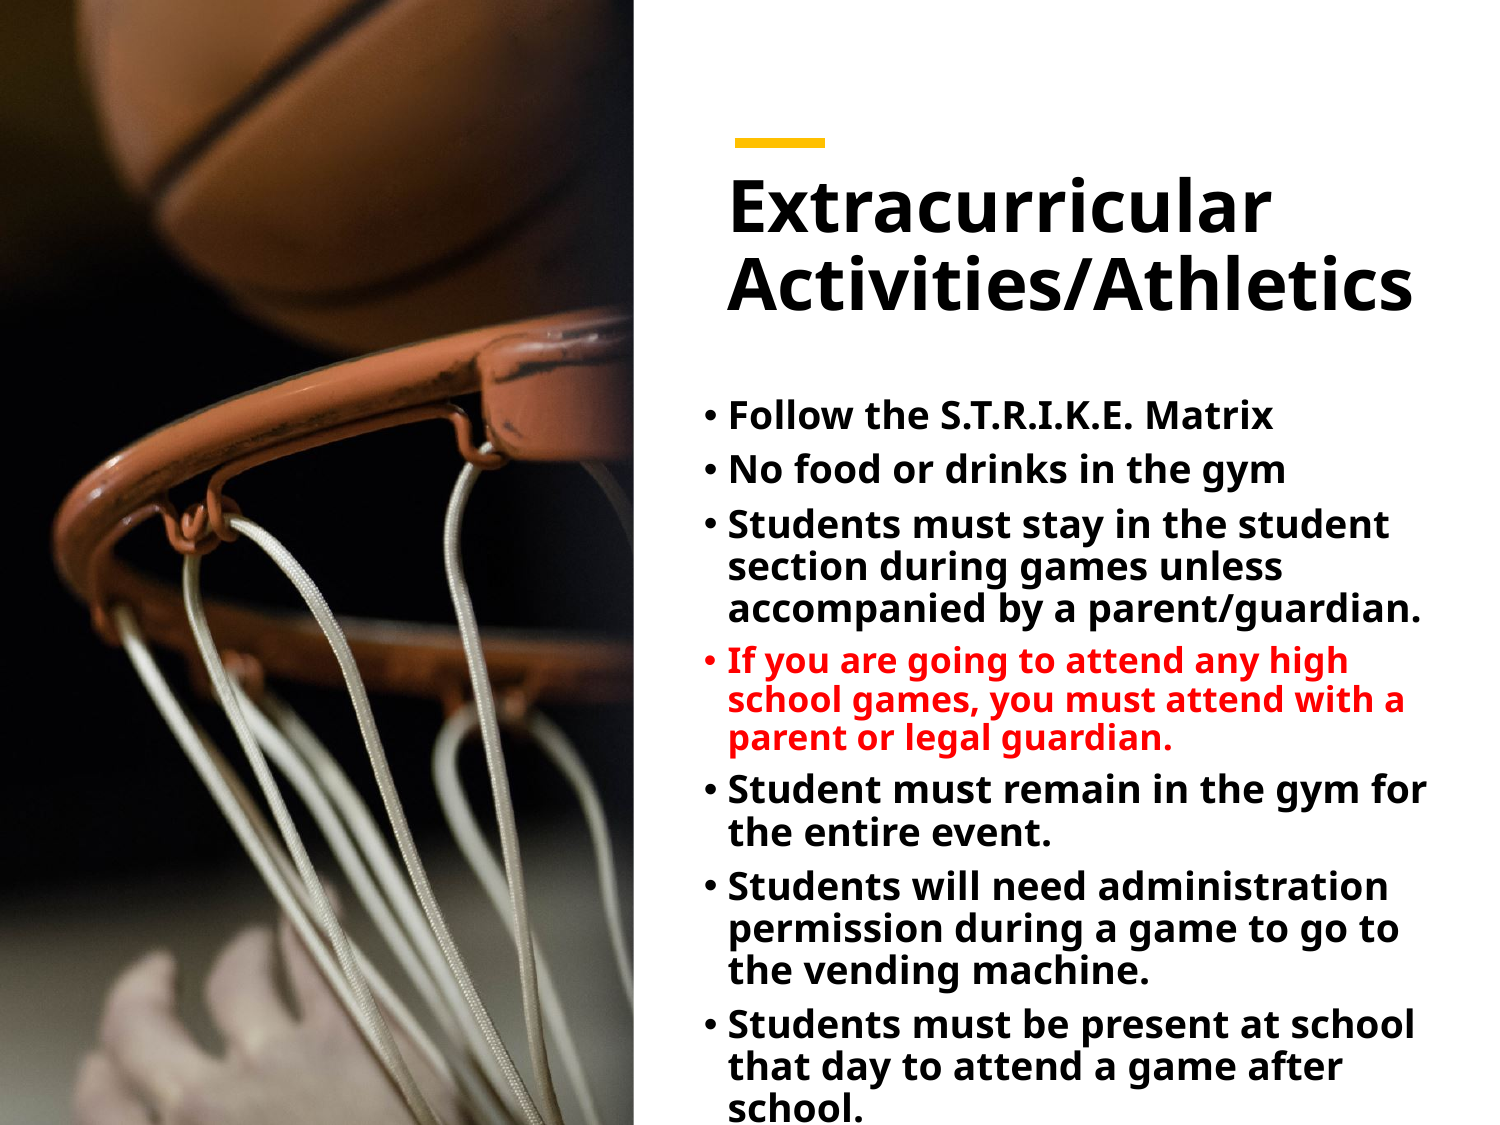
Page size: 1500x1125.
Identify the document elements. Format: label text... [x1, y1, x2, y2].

title Extracurricular Activities/Athletics [712, 99, 1441, 374]
picture [0, 0, 634, 1125]
list Follow the S.T.R.I.K.E. Matrix No food or drinks in the gym Students must stay in the student section during games unless accompanied by a parent/guardian. If you are going to attend any high school games, you must attend with a parent or legal guardian. Student must remain in the gym for the entire event. Students will need administration permission during a game to go to the vending machine. Students must be present at school that day to attend a game after school. [688, 388, 1464, 1125]
